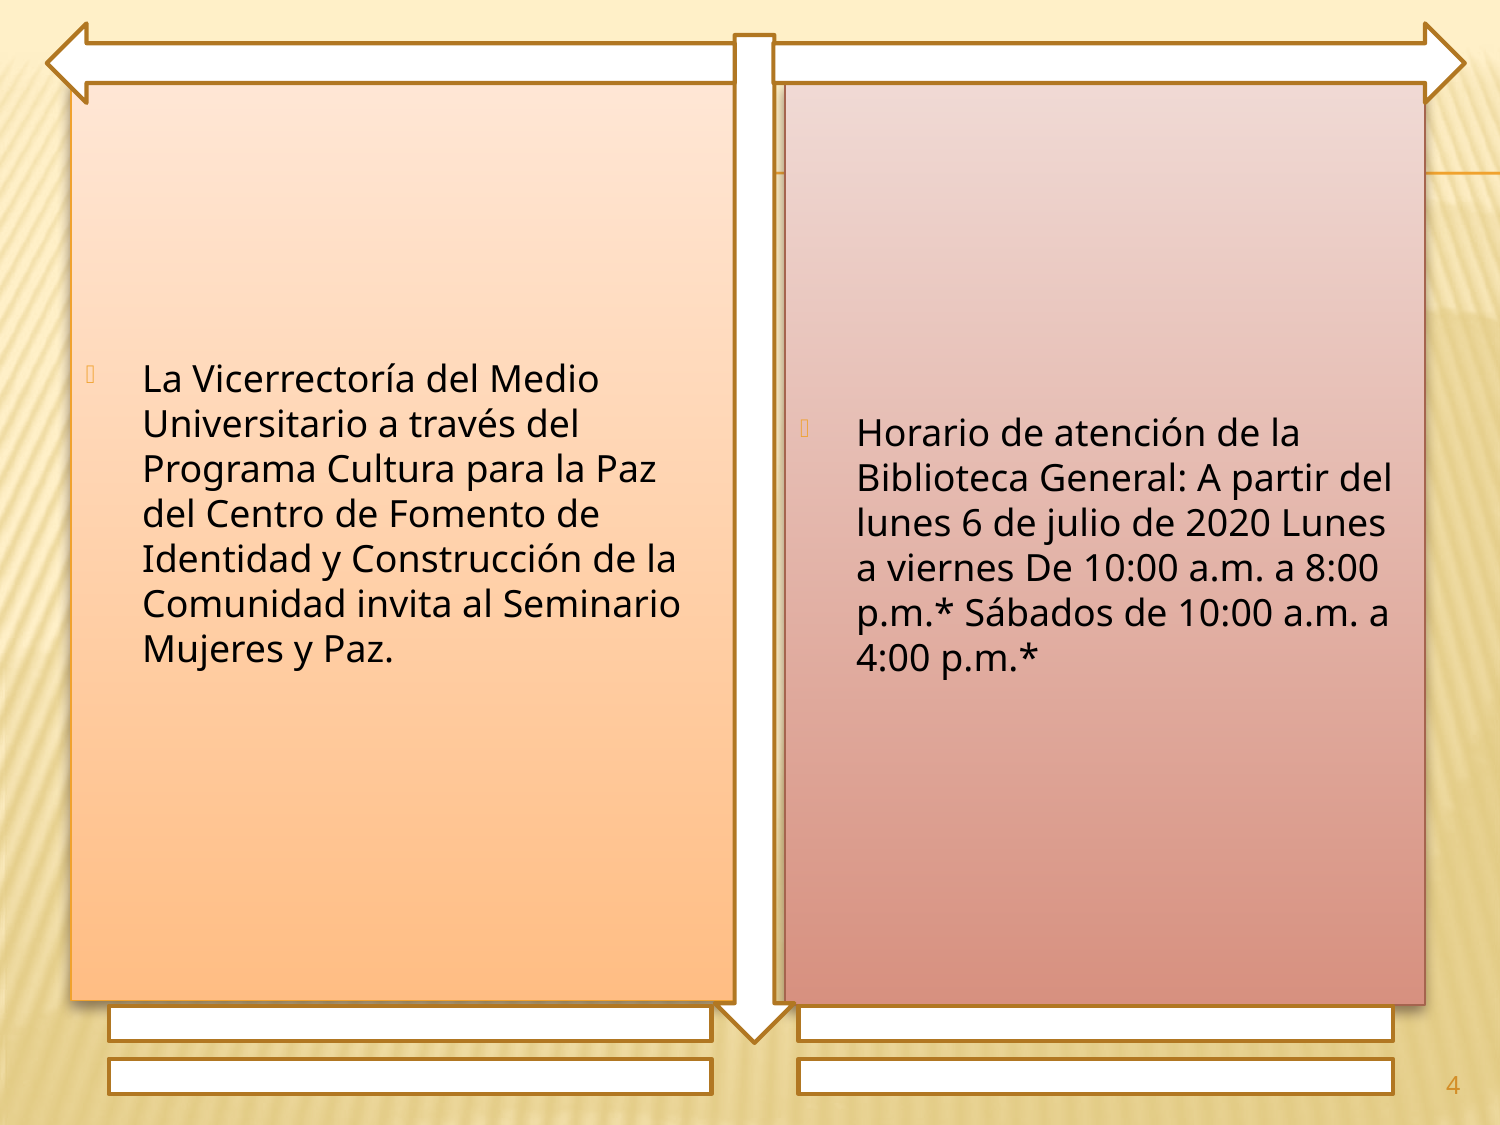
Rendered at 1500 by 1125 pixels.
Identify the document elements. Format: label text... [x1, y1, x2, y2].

text_box [796, 1057, 1395, 1096]
text_box [107, 1057, 714, 1096]
text_box [712, 32, 797, 1046]
text_box [771, 21, 1467, 105]
list Horario de atención de la Biblioteca General: A partir del lunes 6 de julio de 2020 Lunes a viernes De 10:00 a.m. a 8:00 p.m.* Sábados de 10:00 a.m. a 4:00 p.m.* [784, 86, 1426, 1006]
text_box [107, 1004, 714, 1043]
text_box [44, 21, 737, 105]
text_box [796, 1004, 1395, 1043]
list La Vicerrectoría del Medio Universitario a través del Programa Cultura para la Paz del Centro de Fomento de Identidad y Construcción de la Comunidad invita al Seminario Mujeres y Paz. [70, 86, 732, 1001]
slide_number 4 [1350, 1062, 1475, 1103]
